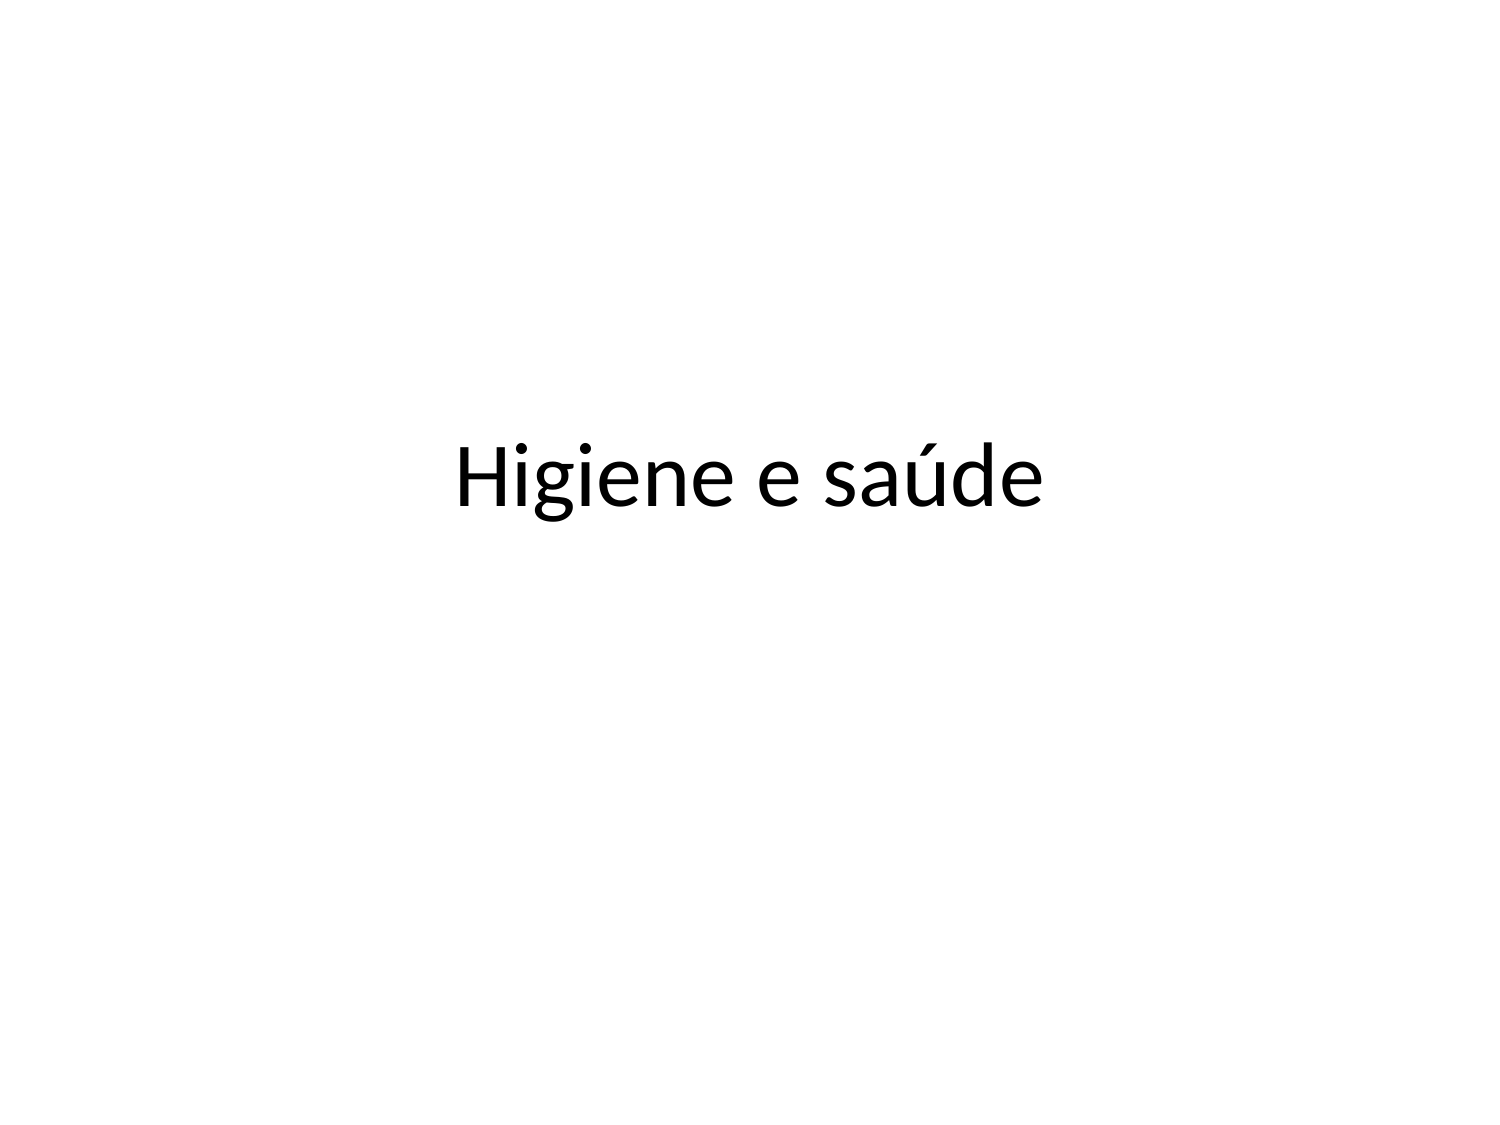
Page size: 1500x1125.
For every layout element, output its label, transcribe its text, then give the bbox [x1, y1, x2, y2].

title Higiene e saúde [112, 349, 1388, 591]
